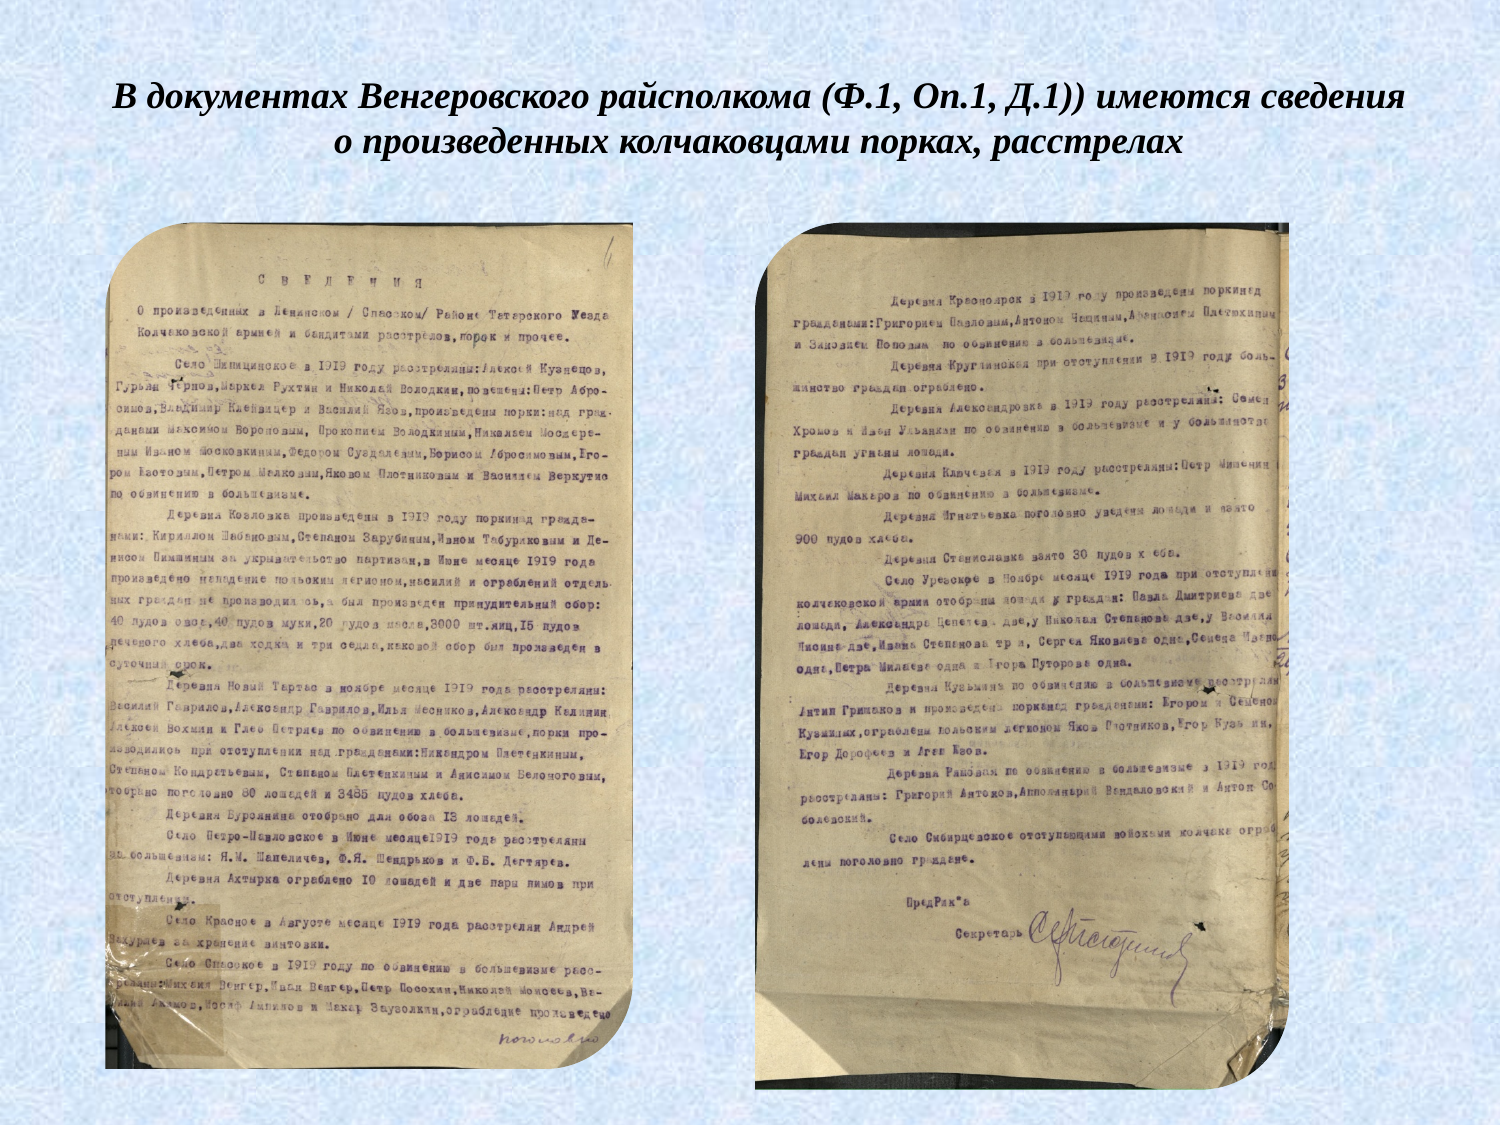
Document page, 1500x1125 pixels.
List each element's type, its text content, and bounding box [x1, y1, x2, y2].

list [105, 222, 633, 1070]
picture [0, 0, 1500, 1125]
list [754, 222, 1290, 1090]
title В документах Венгеровского райсполкома (Ф.1, Оп.1, Д.1)) имеются сведения о произведенных колчаковцами порках, расстрелах [93, 45, 1425, 188]
